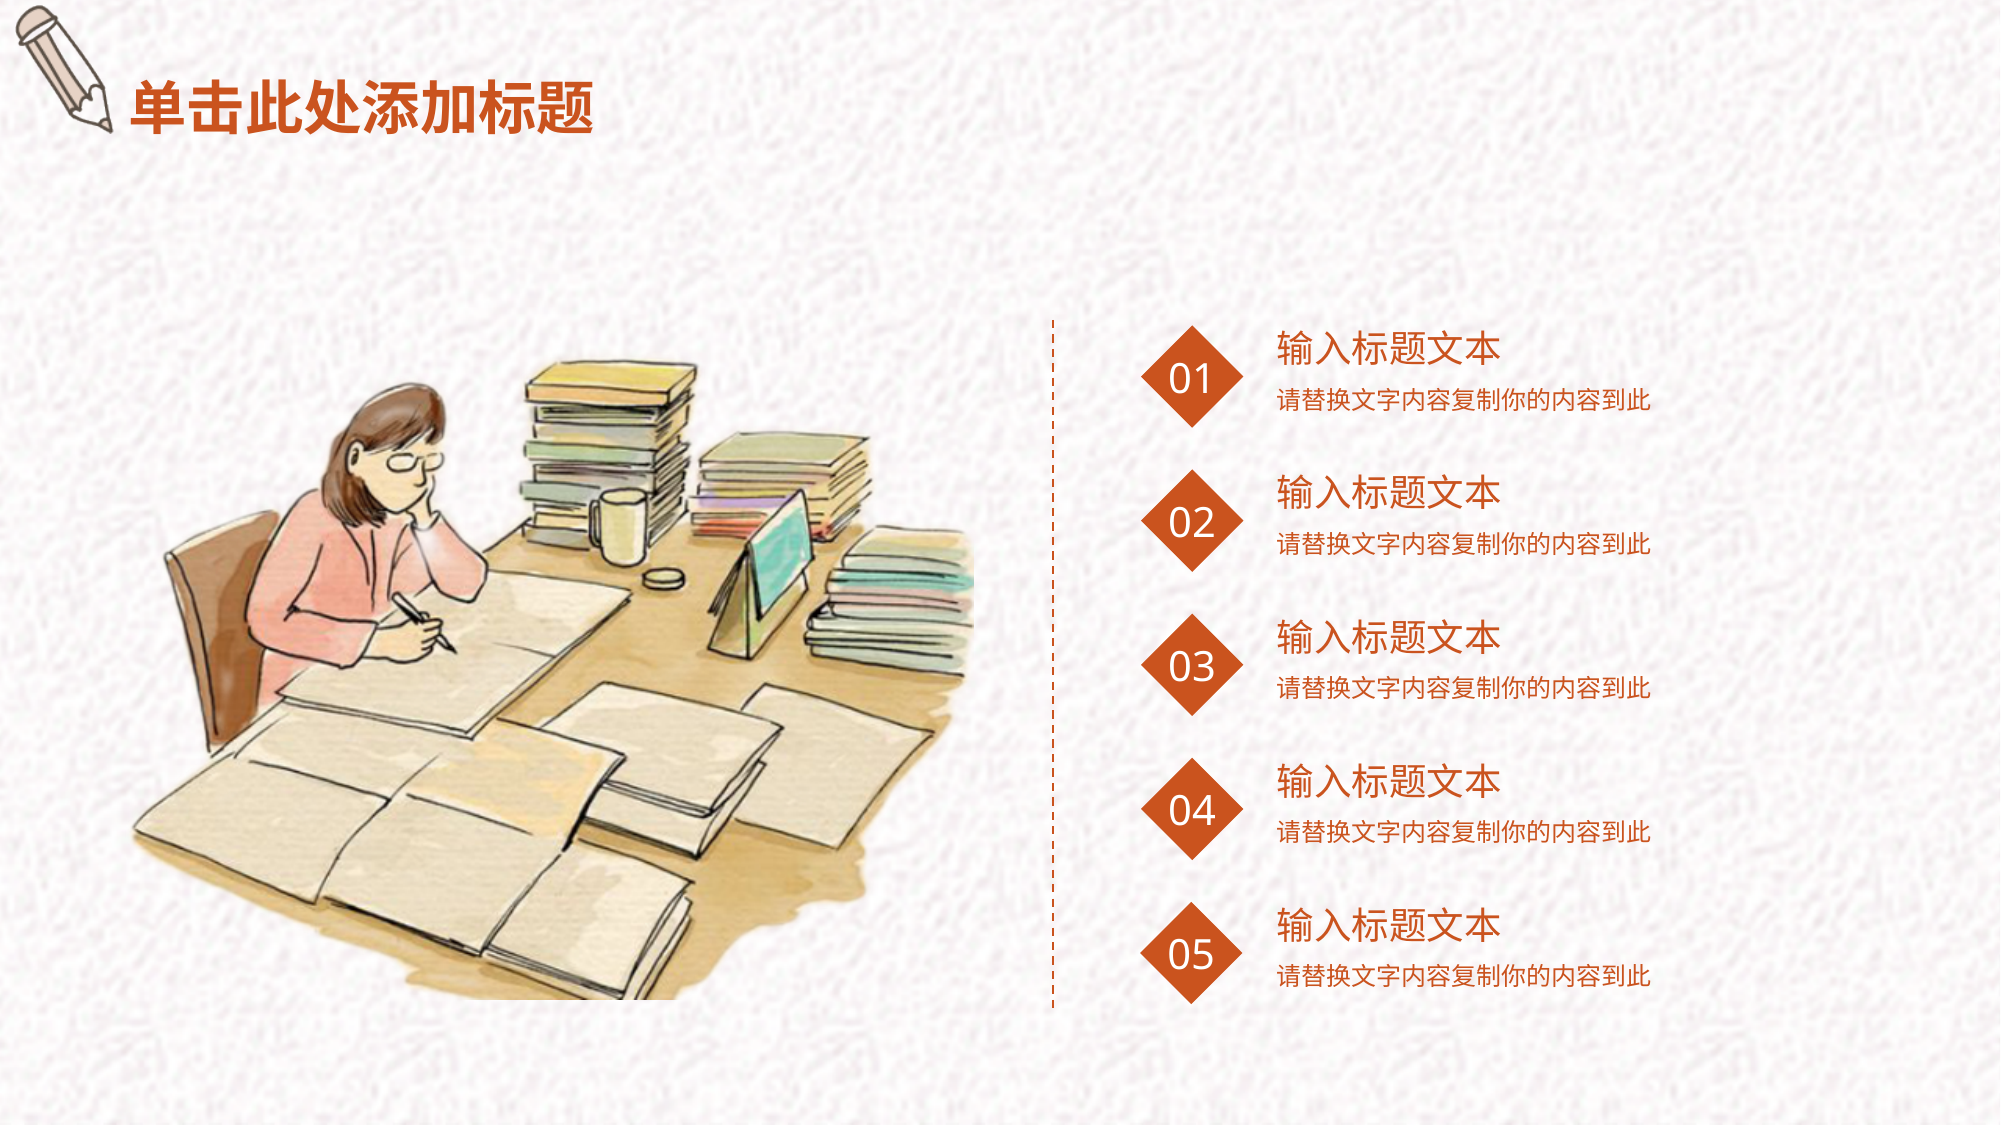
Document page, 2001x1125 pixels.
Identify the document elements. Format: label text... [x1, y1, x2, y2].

text_box 01 [1139, 323, 1217, 430]
picture [0, 0, 2001, 1125]
text_box 03 [1139, 612, 1217, 718]
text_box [1217, 474, 1868, 567]
text_box 05 [1138, 900, 1217, 1006]
text_box 02 [1139, 467, 1217, 574]
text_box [1217, 762, 1868, 856]
text_box 单击此处添加标题 [113, 63, 686, 149]
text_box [1217, 906, 1868, 1000]
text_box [1217, 618, 1868, 712]
text_box 04 [1139, 756, 1217, 862]
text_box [1217, 330, 1868, 423]
